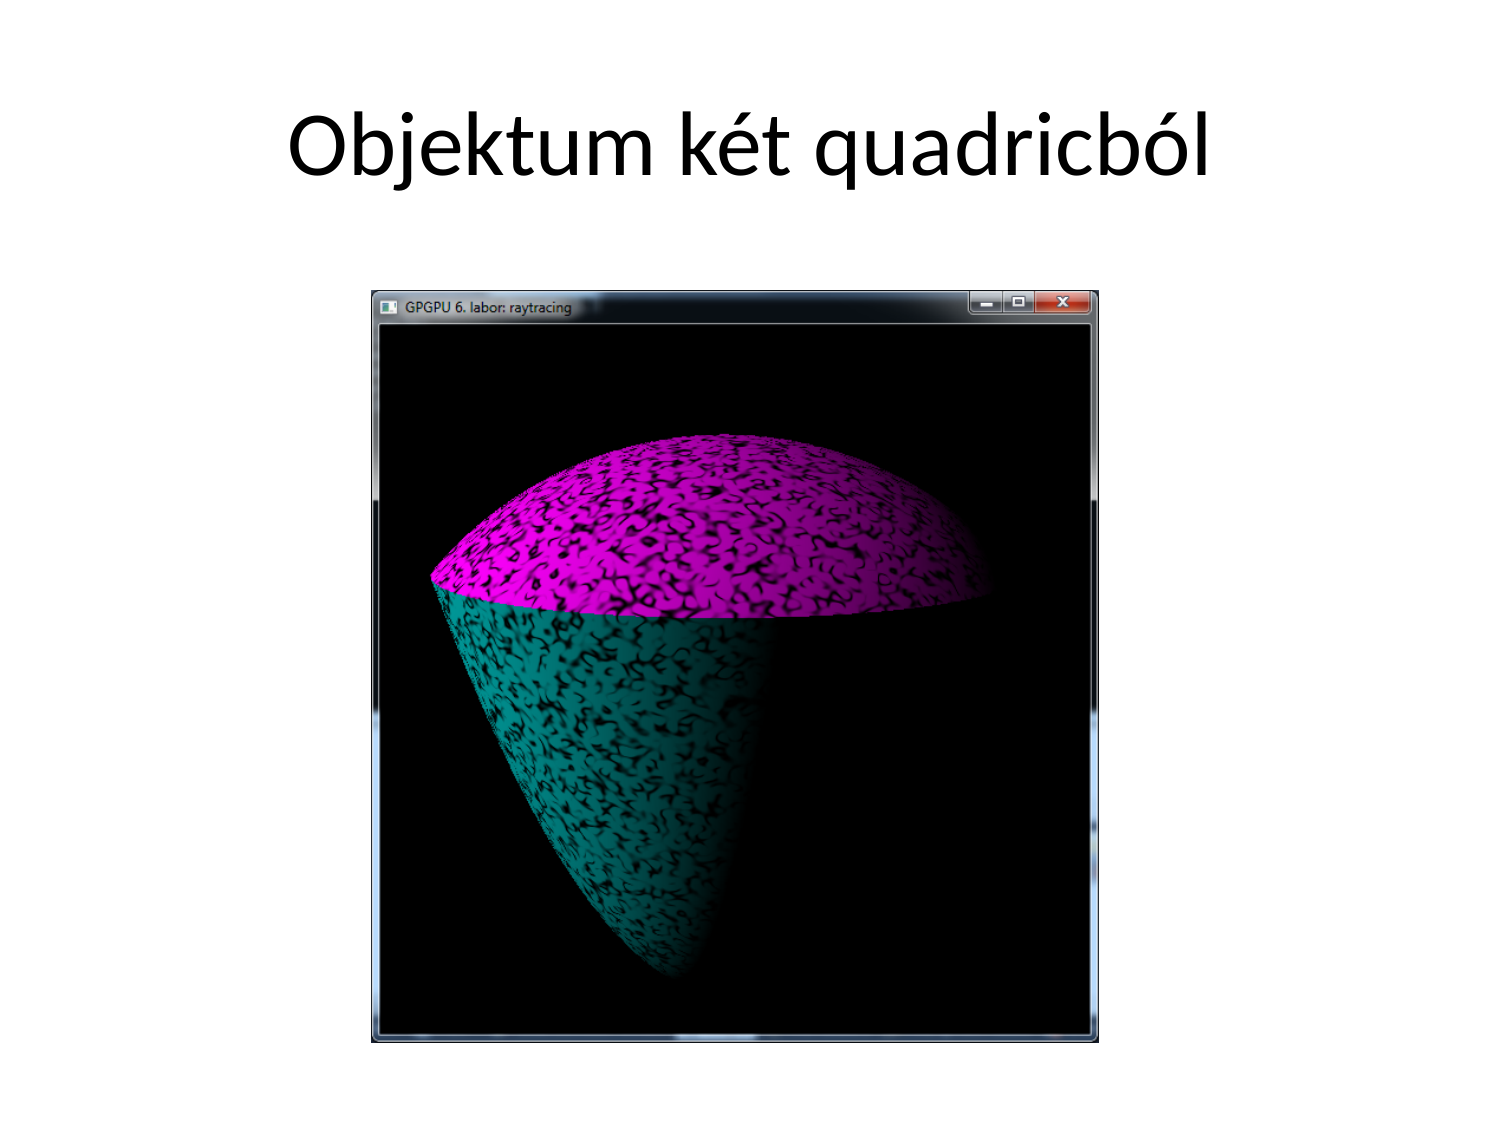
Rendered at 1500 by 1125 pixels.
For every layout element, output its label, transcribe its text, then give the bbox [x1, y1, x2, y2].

picture [371, 290, 1099, 1044]
title Objektum két quadricból [75, 45, 1425, 233]
